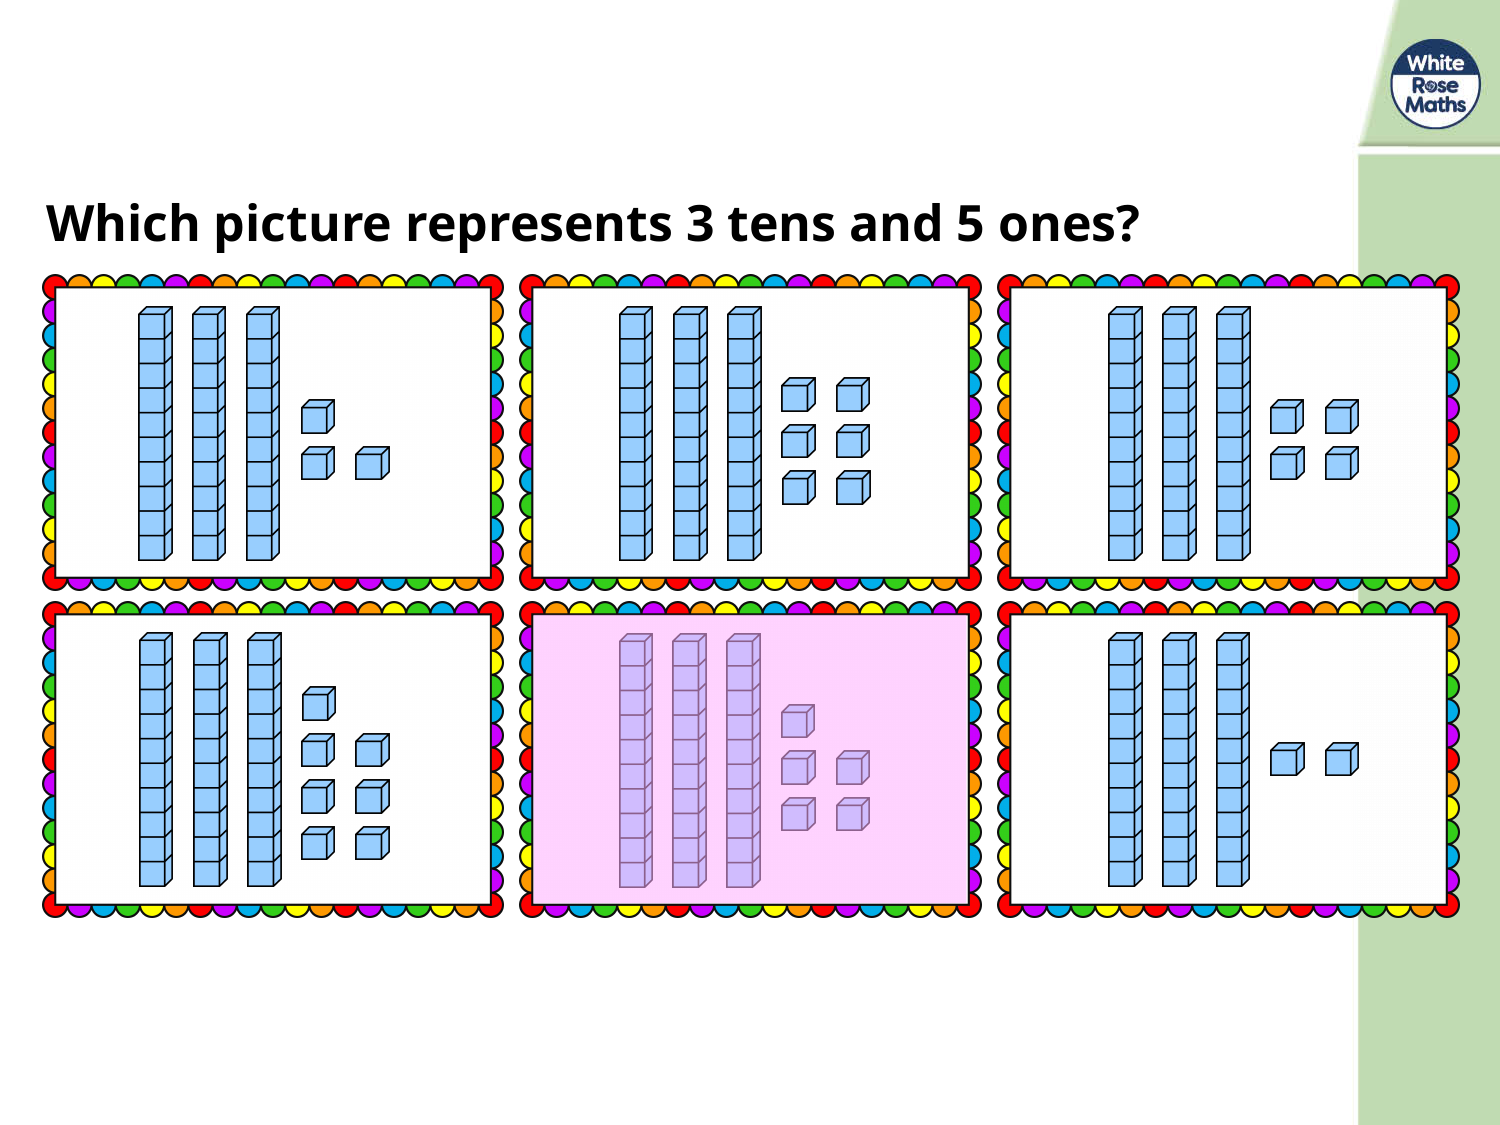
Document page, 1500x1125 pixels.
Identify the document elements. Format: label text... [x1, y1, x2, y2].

text_box Which picture represents 3 tens and 5 ones? [31, 184, 1350, 259]
picture [0, 0, 1500, 1125]
